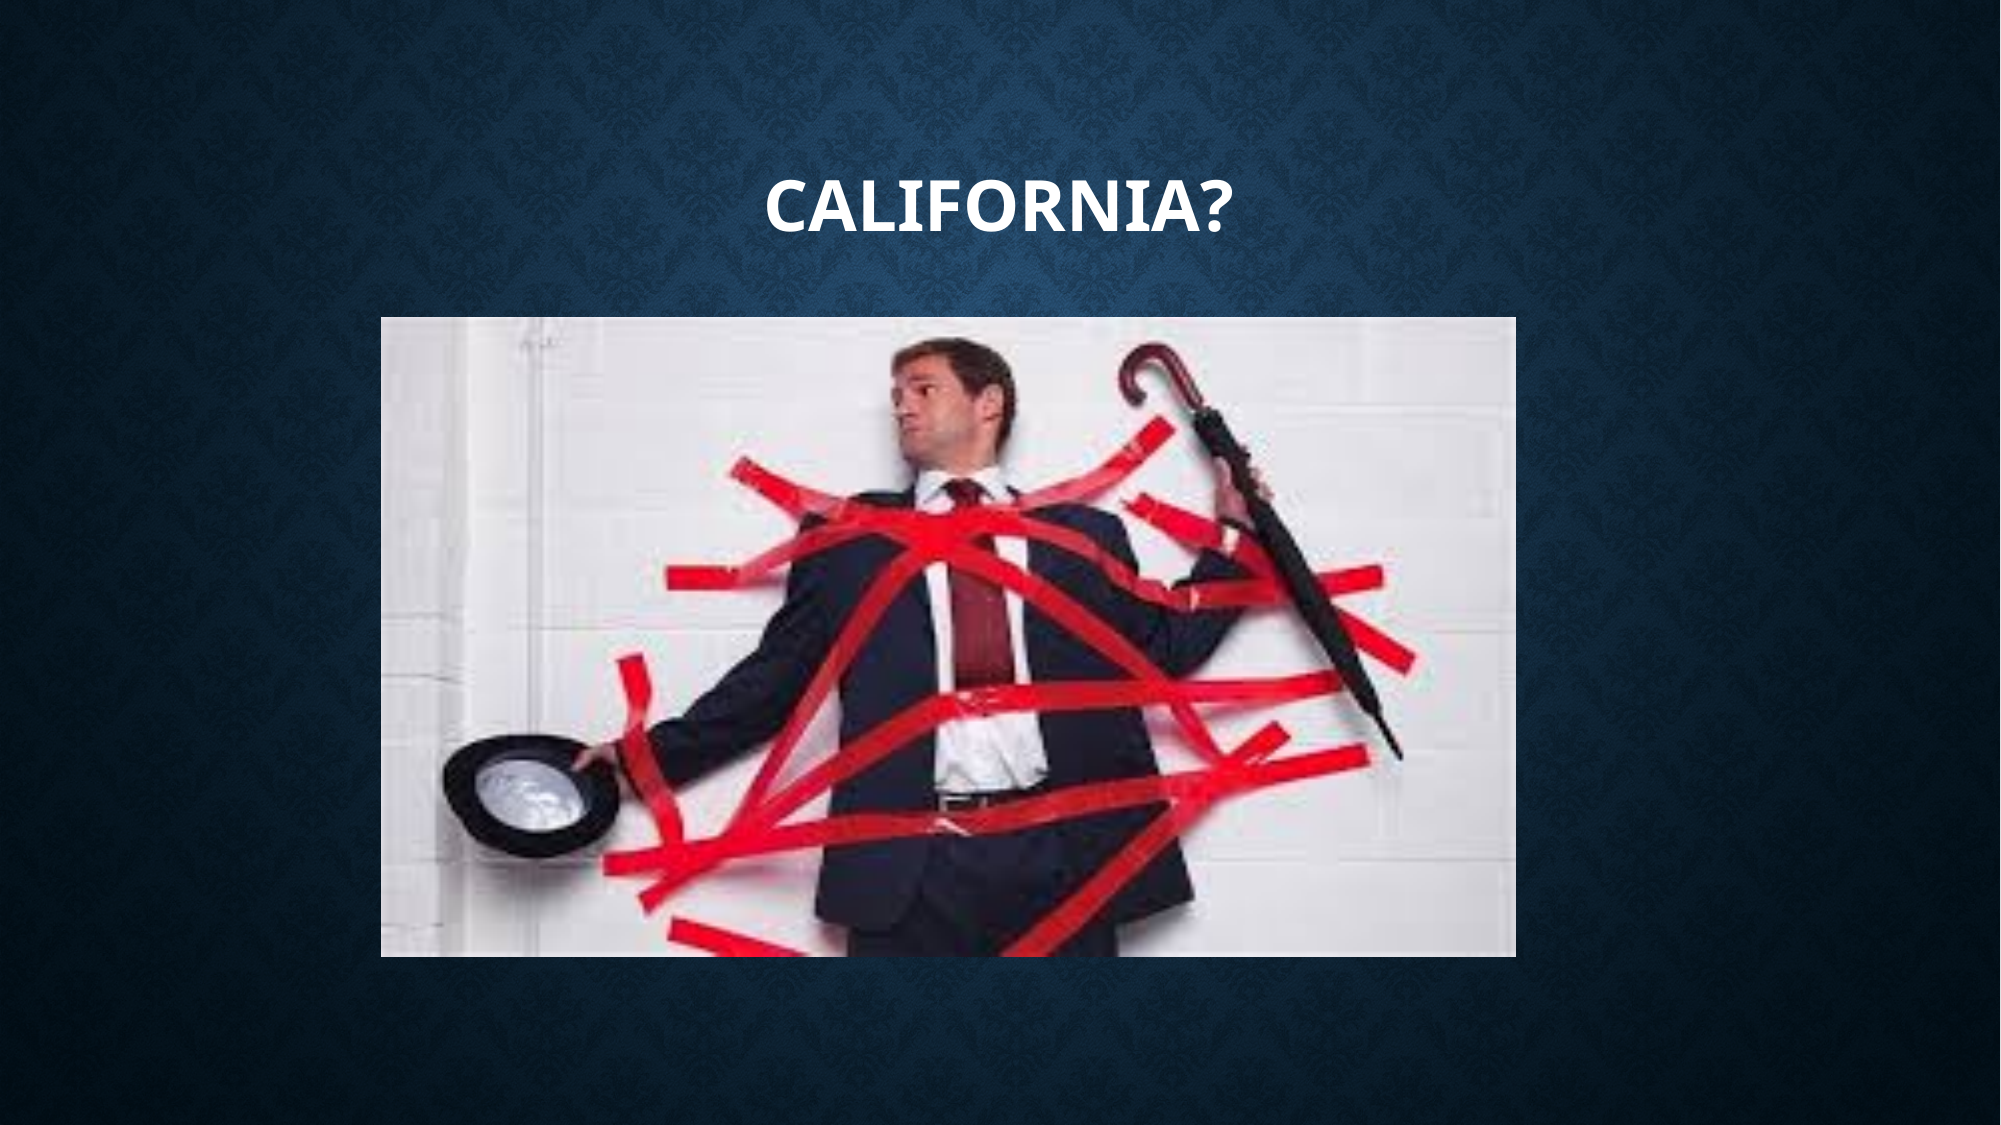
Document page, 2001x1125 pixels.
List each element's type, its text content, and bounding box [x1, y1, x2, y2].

title CALIFORNIA? [149, 99, 1849, 318]
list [380, 317, 1517, 957]
